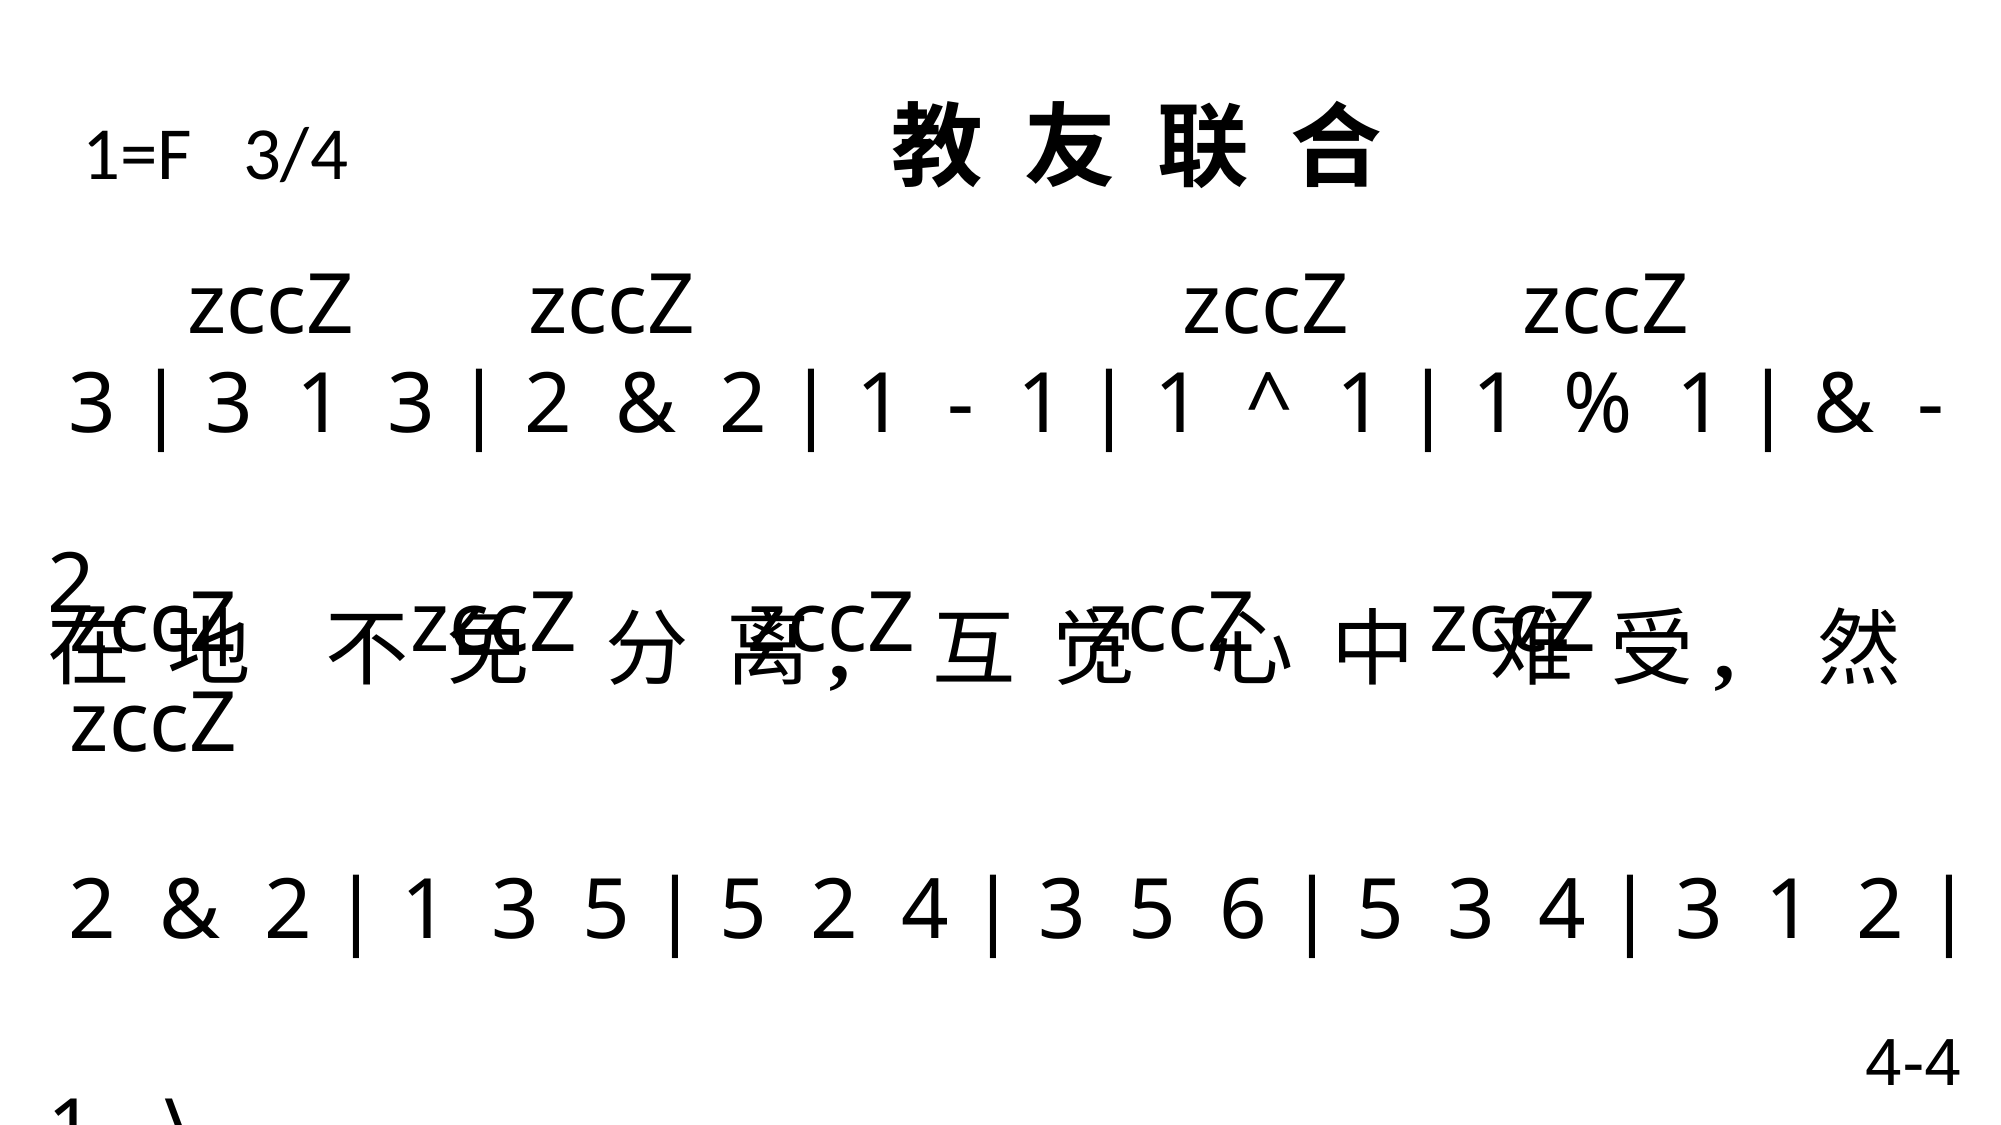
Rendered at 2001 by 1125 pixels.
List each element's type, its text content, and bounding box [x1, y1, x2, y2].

text_box zccZ zccZ zccZ zccZ zccZ zccZ [55, 561, 1835, 776]
text_box 1=F 3/4 教 友 联 合 [67, 66, 1729, 220]
text_box 3 | 3 1 3 | 2 & 2 | 1 - 1 | 1 ^ 1 | 1 % 1 | & - 2 在 地 不 免 分 离, 互 觉 心 中 难 受, 然 2 & 2 | 1 3 5 | 5 2 4 | 3 5 6 | 5 3 4 | 3 1 2 | 1 - \ 想 在 天 复 遇 之 期, 足 可 盼 望 等 候。 [32, 261, 2000, 1125]
text_box zccZ zccZ zccZ zccZ [172, 243, 1953, 358]
